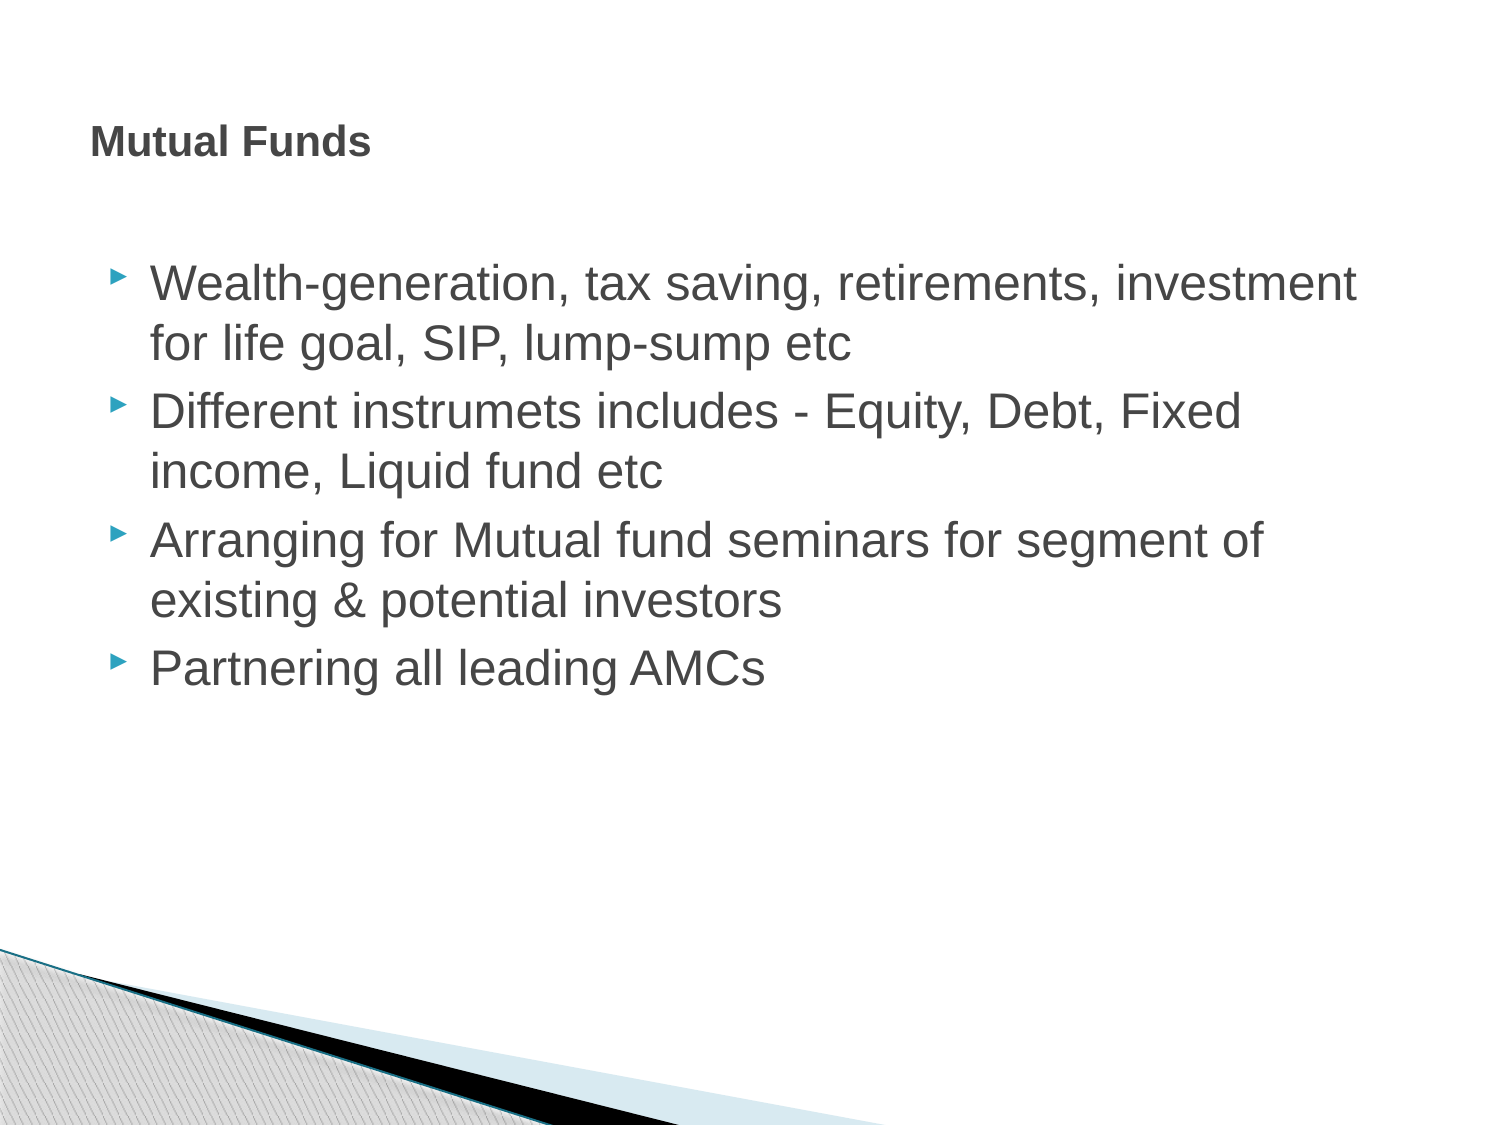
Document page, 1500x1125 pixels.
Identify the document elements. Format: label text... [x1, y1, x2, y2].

list Wealth-generation, tax saving, retirements, investment for life goal, SIP, lump-sump etc Different instrumets includes - Equity, Debt, Fixed income, Liquid fund etc Arranging for Mutual fund seminars for segment of existing & potential investors Partnering all leading AMCs [75, 243, 1425, 986]
title Mutual Funds [75, 45, 1425, 233]
